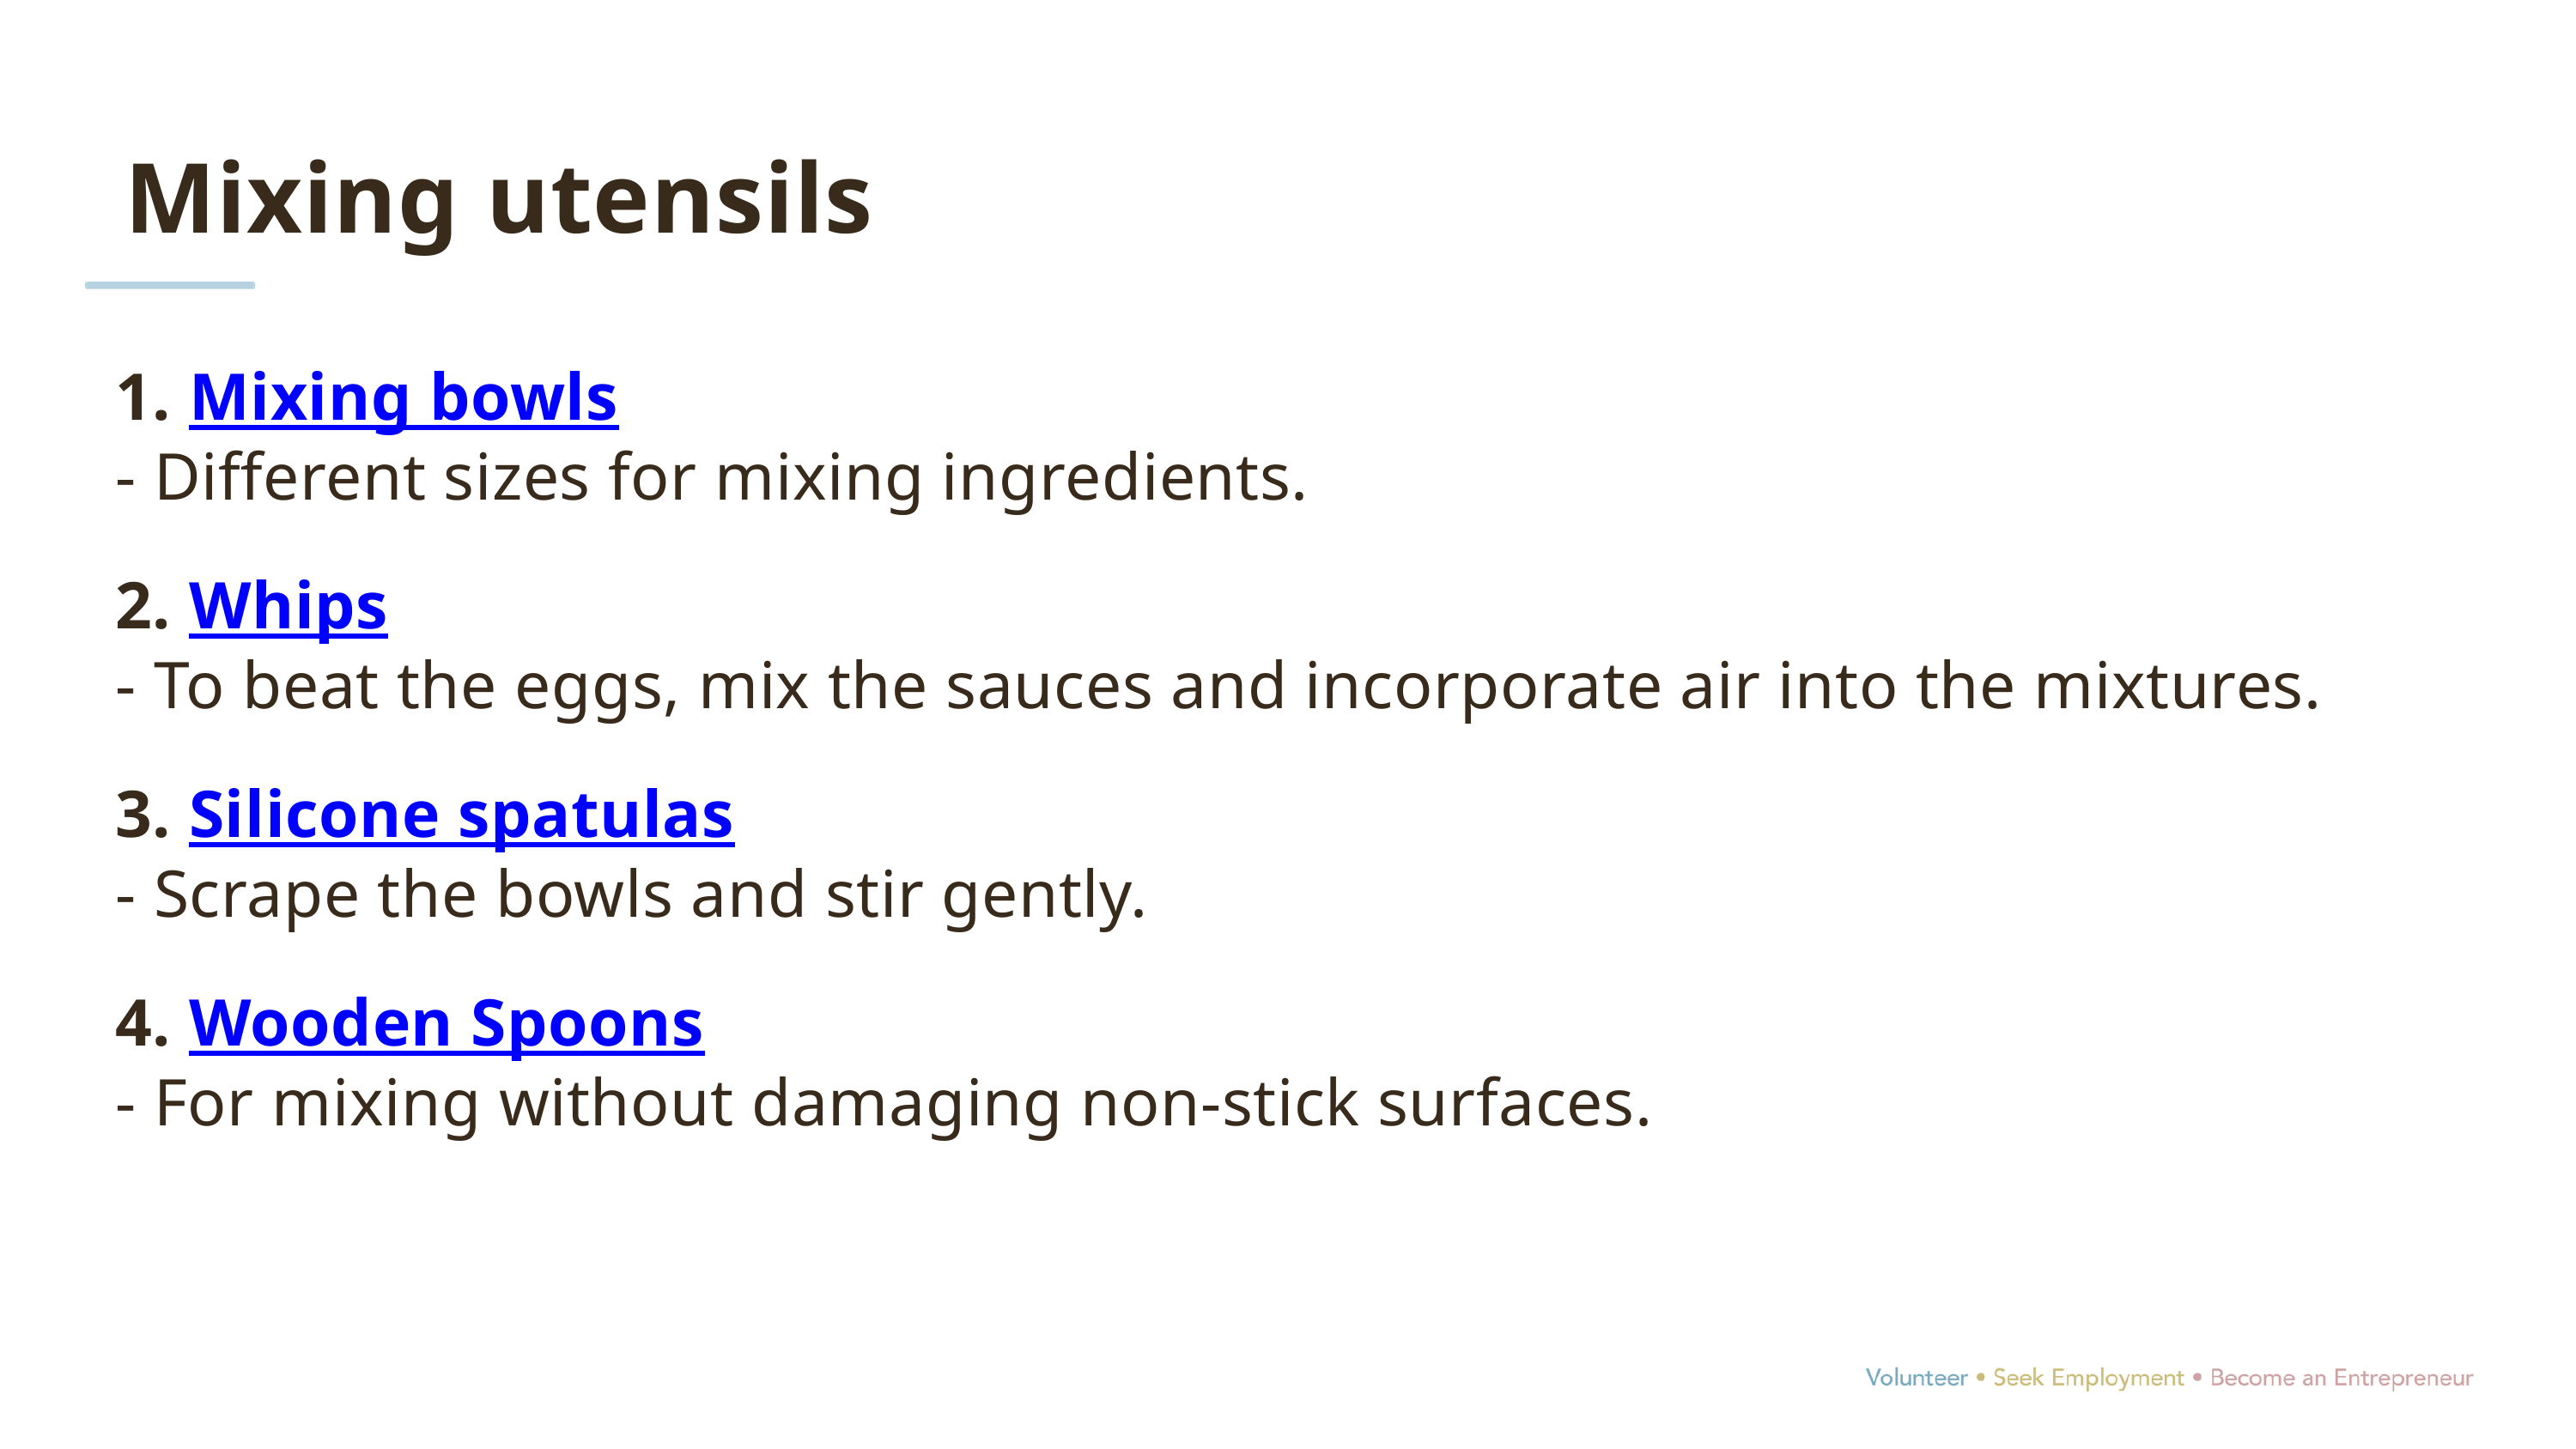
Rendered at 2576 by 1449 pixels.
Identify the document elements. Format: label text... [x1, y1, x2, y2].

text_box 1. Mixing bowls - Different sizes for mixing ingredients. 2. Whips - To beat the eggs, mix the sauces and incorporate air into the mixtures. 3. Silicone spatulas - Scrape the bowls and stir gently. 4. Wooden Spoons - For mixing without damaging non-stick surfaces. [115, 373, 2461, 1209]
text_box [1827, 1347, 2538, 1421]
text_box Mixing utensils [125, 158, 2470, 252]
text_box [84, 281, 256, 289]
